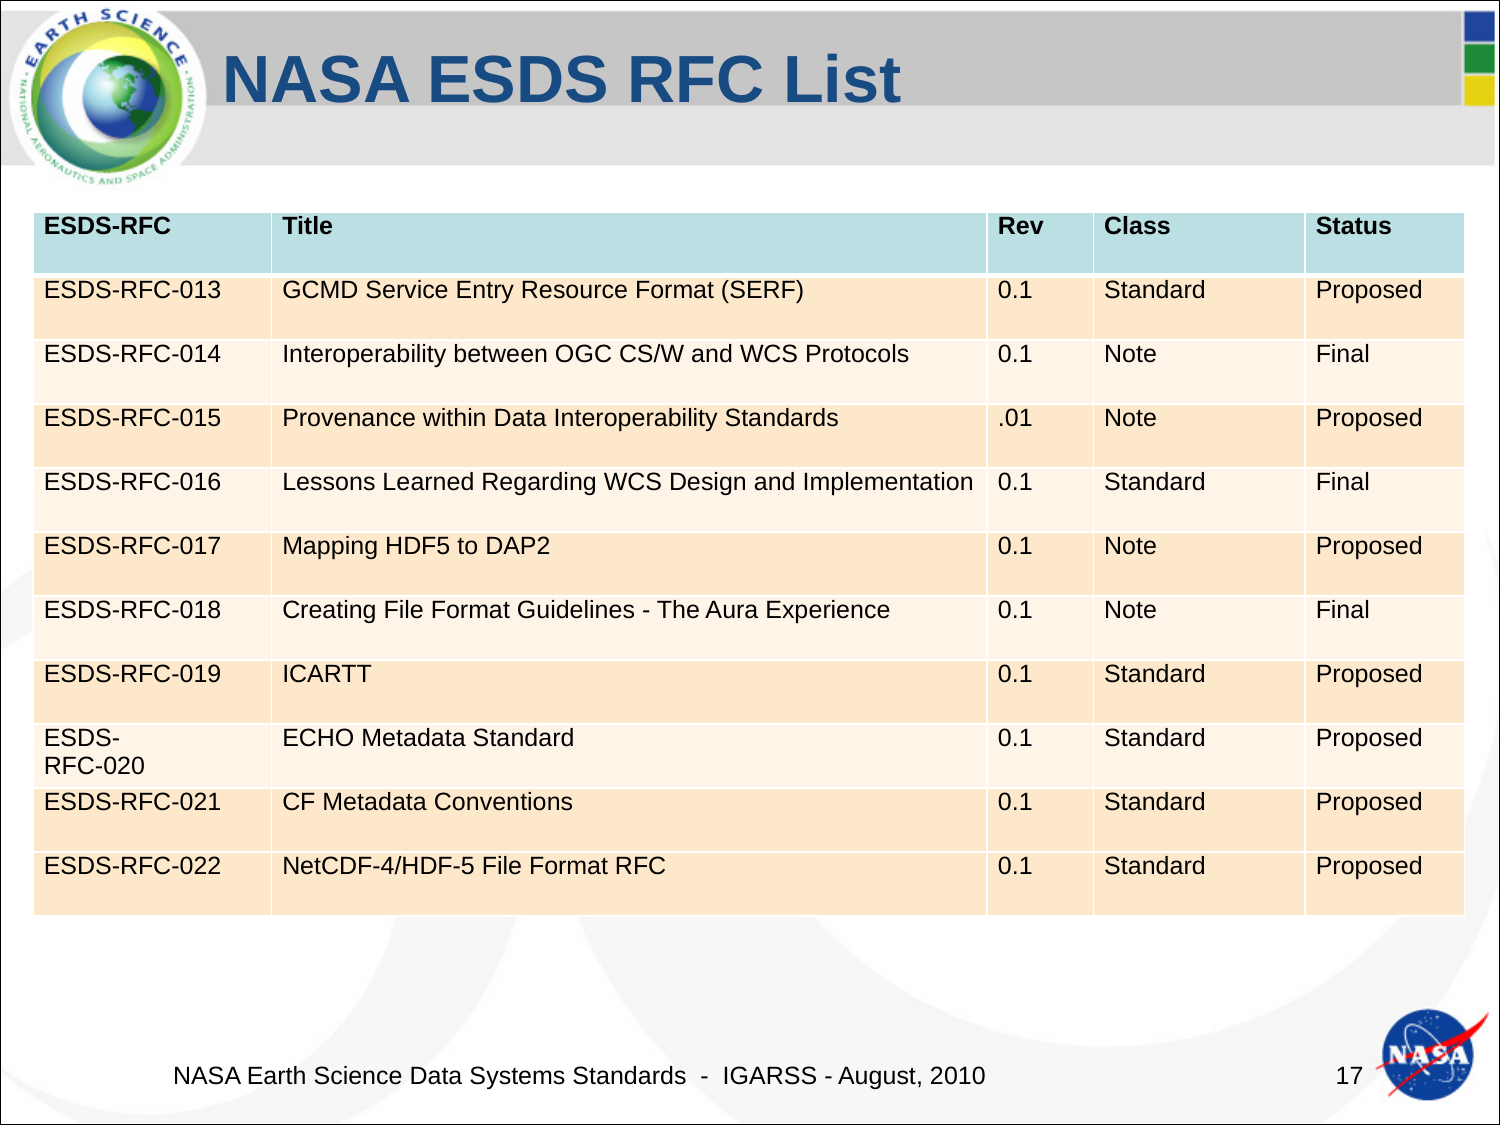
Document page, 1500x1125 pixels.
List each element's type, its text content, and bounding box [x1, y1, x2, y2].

table_cell Proposed [1306, 405, 1464, 467]
table_cell Interoperability between OGC CS/W and WCS Protocols [272, 341, 986, 403]
table_cell ECHO Metadata Standard [272, 725, 986, 787]
table_cell ICARTT [272, 661, 986, 723]
table_cell Proposed [1306, 278, 1464, 339]
table_cell Standard [1094, 725, 1304, 787]
table_cell Provenance within Data Interoperability Standards [272, 405, 986, 467]
table_cell Note [1094, 597, 1304, 659]
table_cell Note [1094, 405, 1304, 467]
table_cell 0.1 [988, 725, 1093, 787]
table_cell NetCDF-4/HDF-5 File Format RFC [272, 853, 986, 915]
table_cell 0.1 [988, 533, 1093, 595]
table_cell .01 [988, 405, 1093, 467]
table_cell ESDS-RFC-018 [34, 597, 271, 659]
table_header Status [1306, 213, 1464, 273]
table_cell ESDS-RFC-022 [34, 853, 271, 915]
table_cell Standard [1094, 853, 1304, 915]
footer NASA Earth Science Data Systems Standards - IGARSS - August, 2010 [158, 1052, 1152, 1111]
table_cell Standard [1094, 278, 1304, 339]
table_cell Proposed [1306, 533, 1464, 595]
table_cell ESDS-RFC-016 [34, 469, 271, 531]
table_header Rev [988, 213, 1093, 273]
table_cell 0.1 [988, 278, 1093, 339]
table_cell Standard [1094, 661, 1304, 723]
table_cell GCMD Service Entry Resource Format (SERF) [272, 278, 986, 339]
table_cell Proposed [1306, 725, 1464, 787]
table_cell Proposed [1306, 789, 1464, 851]
table_header Class [1094, 213, 1304, 273]
table_cell Final [1306, 469, 1464, 531]
table_cell Standard [1094, 469, 1304, 531]
table_cell ESDS- RFC-020 [34, 725, 271, 787]
title NASA ESDS RFC List [207, 11, 1465, 153]
table_cell ESDS-RFC-013 [34, 278, 271, 339]
table_cell 0.1 [988, 341, 1093, 403]
table_cell ESDS-RFC-017 [34, 533, 271, 595]
slide_number 16 [1238, 1052, 1379, 1111]
table_cell 0.1 [988, 661, 1093, 723]
table_cell ESDS-RFC-015 [34, 405, 271, 467]
table_header Title [272, 213, 986, 273]
table_cell CF Metadata Conventions [272, 789, 986, 851]
table_cell 0.1 [988, 789, 1093, 851]
table_cell Proposed [1306, 661, 1464, 723]
table_cell ESDS-RFC-014 [34, 341, 271, 403]
table_header ESDS-RFC [34, 213, 271, 273]
picture [1, 1, 1499, 1124]
table_cell Final [1306, 341, 1464, 403]
table_cell 0.1 [988, 597, 1093, 659]
table_cell Note [1094, 533, 1304, 595]
table_cell ESDS-RFC-019 [34, 661, 271, 723]
table_cell 0.1 [988, 469, 1093, 531]
table_cell Note [1094, 341, 1304, 403]
table_cell Mapping HDF5 to DAP2 [272, 533, 986, 595]
table_cell Creating File Format Guidelines - The Aura Experience [272, 597, 986, 659]
table_cell Lessons Learned Regarding WCS Design and Implementation [272, 469, 986, 531]
table_cell Standard [1094, 789, 1304, 851]
table_cell Final [1306, 597, 1464, 659]
table_cell Proposed [1306, 853, 1464, 915]
table_cell ESDS-RFC-021 [34, 789, 271, 851]
table_cell 0.1 [988, 853, 1093, 915]
